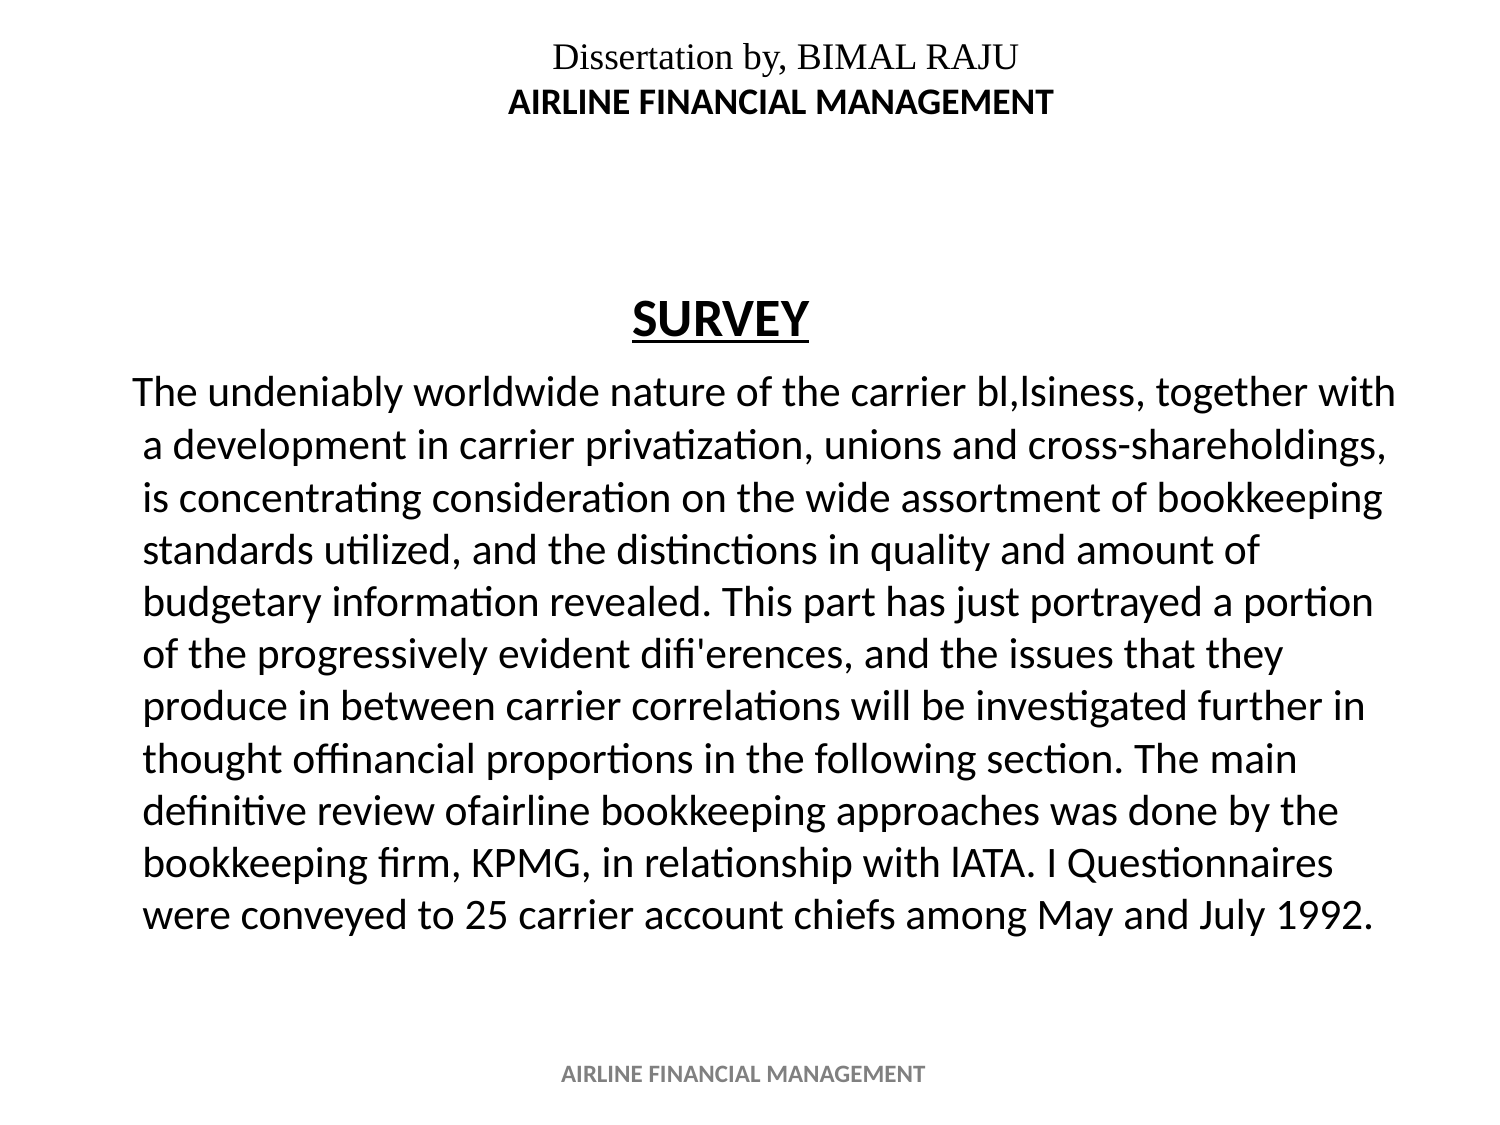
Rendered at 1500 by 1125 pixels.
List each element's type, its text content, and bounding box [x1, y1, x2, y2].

text_box Dissertation by, BIMAL RAJU AIRLINE FINANCIAL MANAGEMENT [99, 24, 1463, 175]
footer AIRLINE FINANCIAL MANAGEMENT [287, 1042, 1200, 1103]
list SURVEY The undeniably worldwide nature of the carrier bl,lsiness, together with a development in carrier privatization, unions and cross-shareholdings, is concentrating consideration on the wide assortment of bookkeeping standards utilized, and the distinctions in quality and amount of budgetary information revealed. This part has just portrayed a portion of the progressively evident difi'erences, and the issues that they produce in between carrier correlations will be investigated further in thought offinancial proportions in the following section. The main definitive review ofairline bookkeeping approaches was done by the bookkeeping firm, KPMG, in relationship with lATA. I Questionnaires were conveyed to 25 carrier account chiefs among May and July 1992. [75, 262, 1425, 1005]
